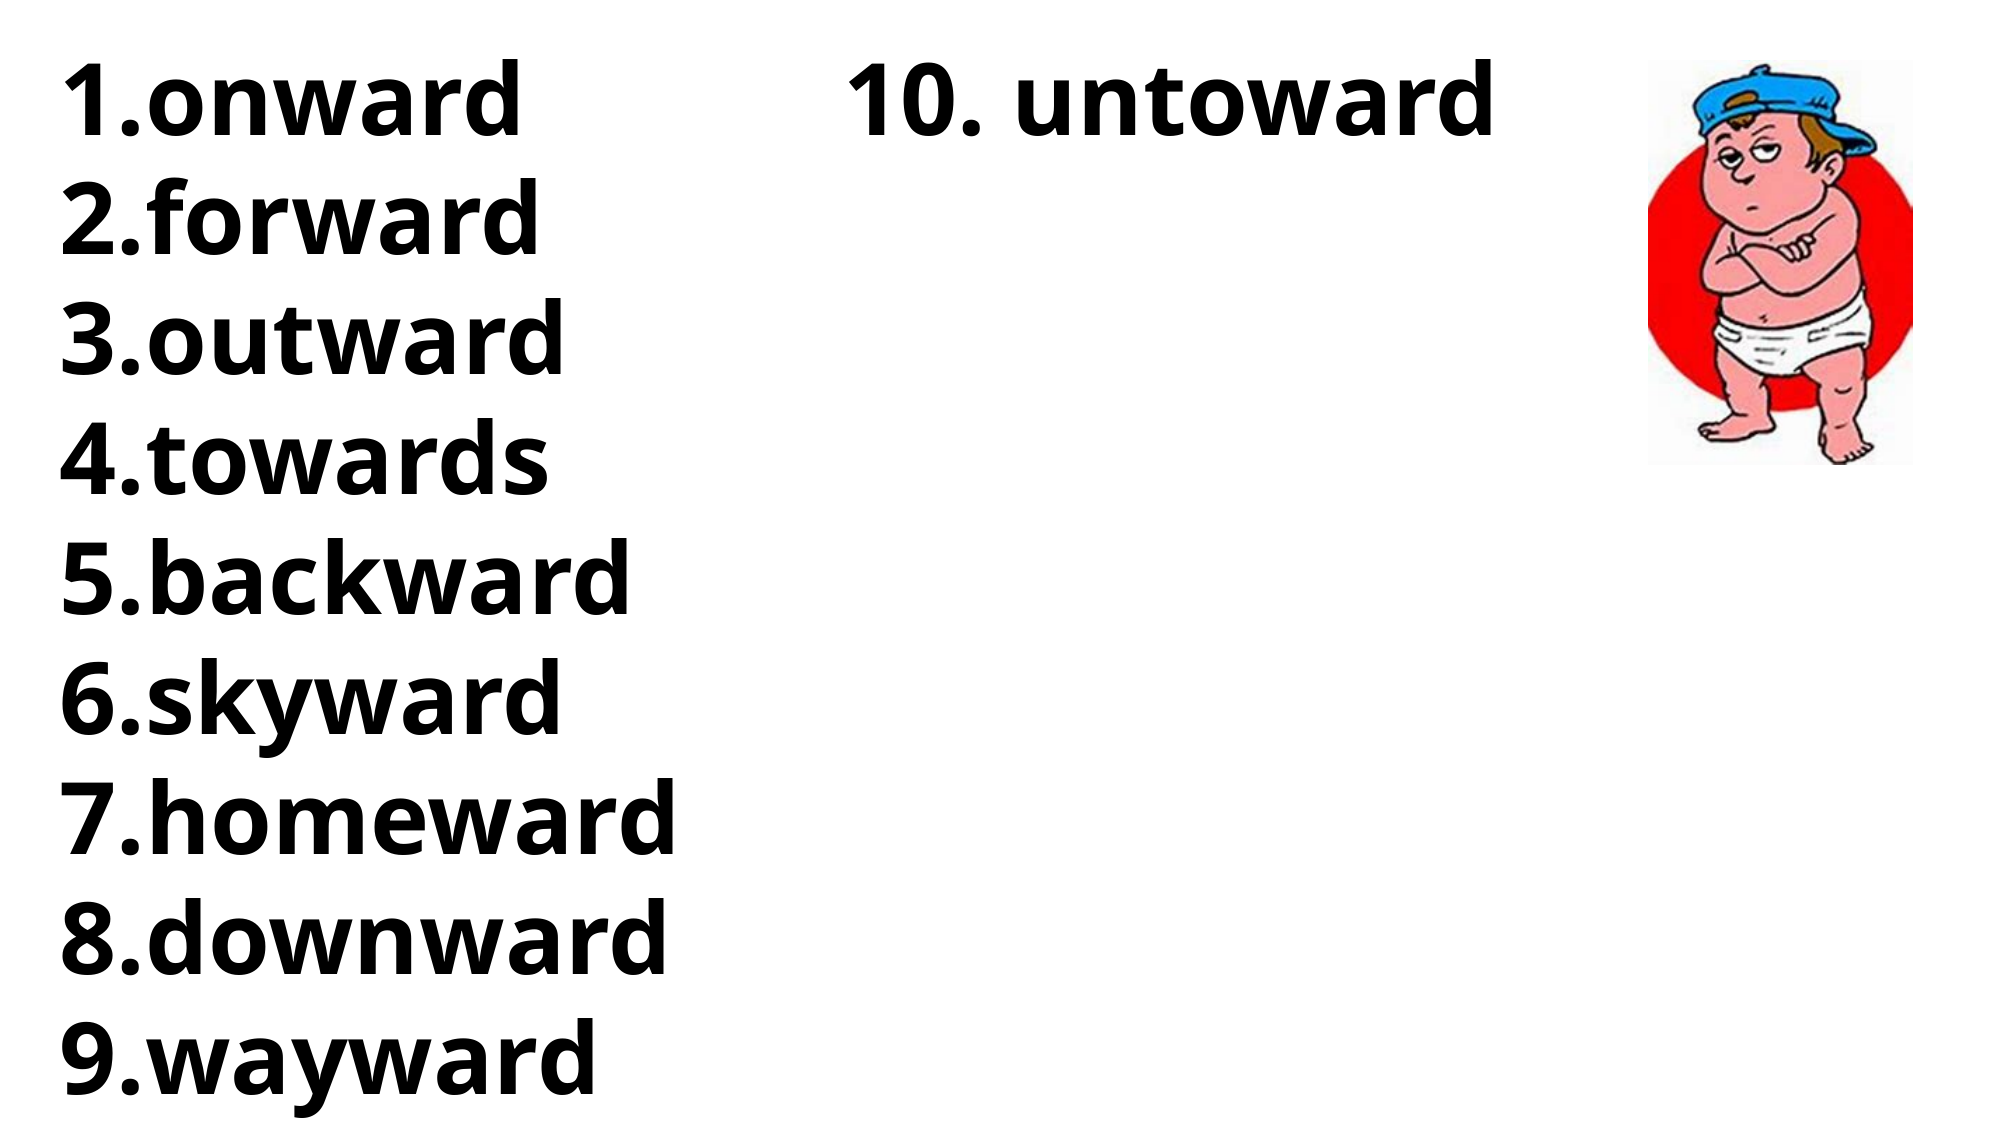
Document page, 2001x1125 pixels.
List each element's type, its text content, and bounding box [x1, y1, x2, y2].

text_box 10. untoward [828, 27, 1956, 163]
picture [1648, 60, 1913, 465]
text_box onward forward outward towards backward skyward homeward downward wayward [44, 27, 923, 1122]
